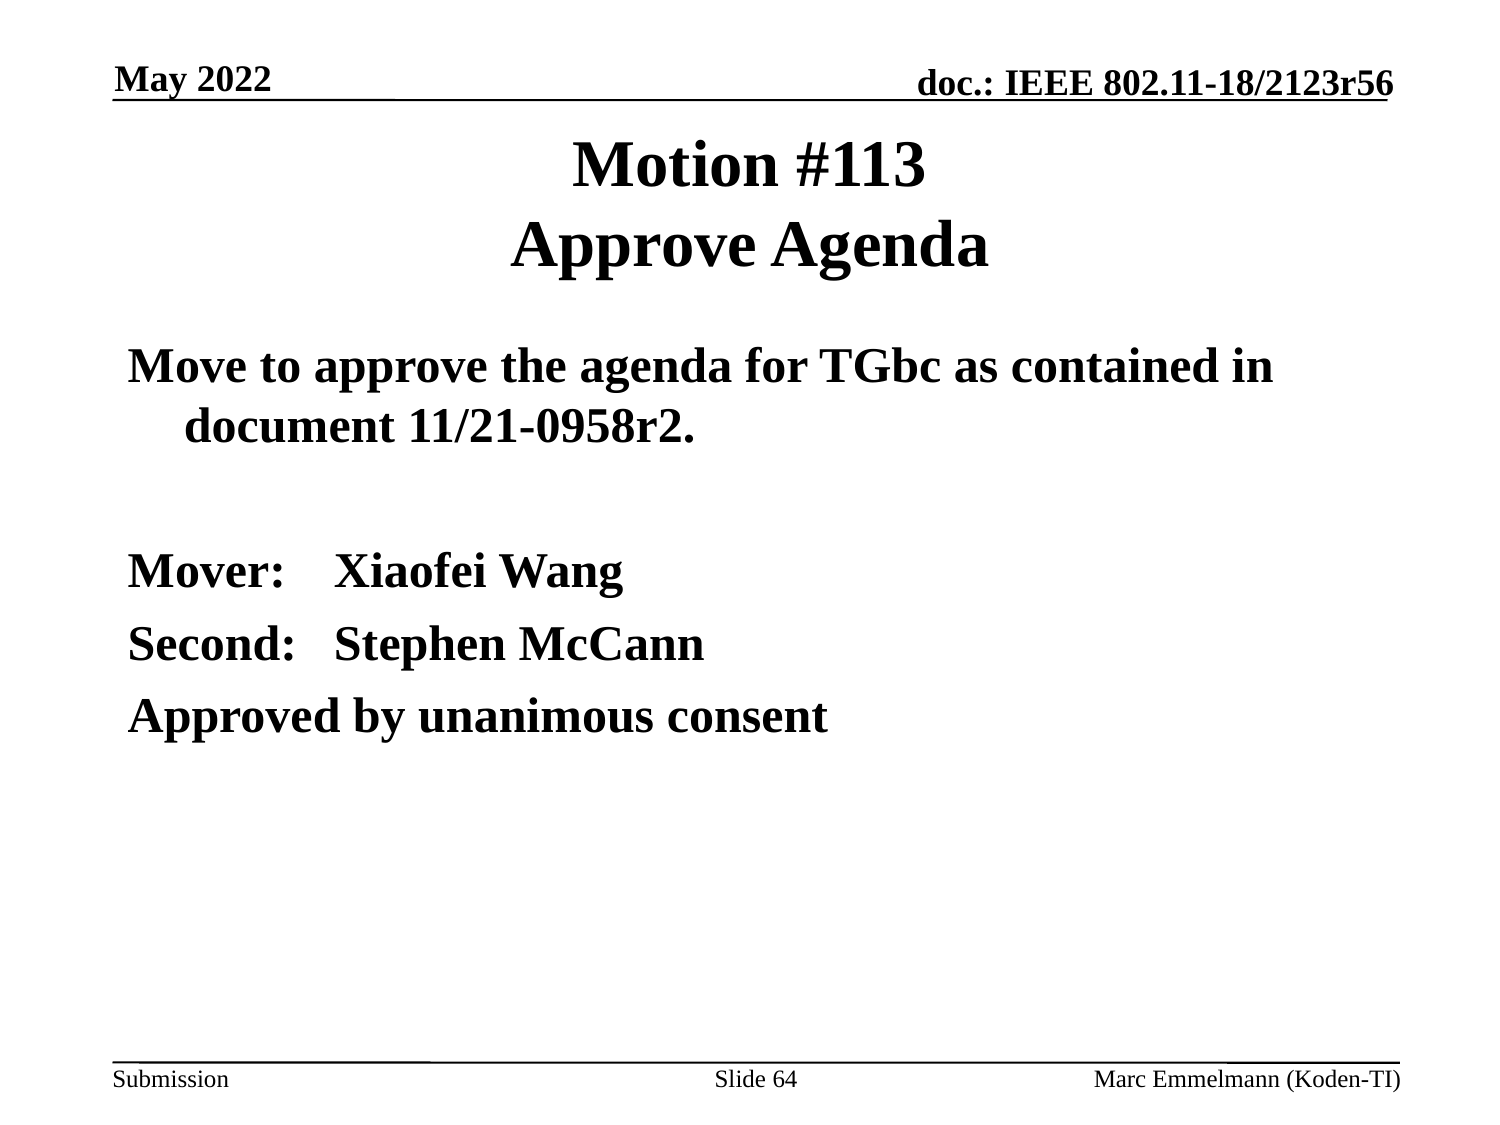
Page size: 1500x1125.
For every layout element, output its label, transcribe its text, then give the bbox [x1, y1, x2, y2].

slide_number Slide 64 [712, 1061, 800, 1123]
title Motion #113 Approve Agenda [112, 112, 1388, 288]
list Move to approve the agenda for TGbc as contained in document 11/21-0958r2. Mover: Xiaofei Wang Second: Stephen McCann Approved by unanimous consent [112, 324, 1388, 1000]
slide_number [114, 54, 423, 100]
footer Marc Emmelmann (Koden-TI) [878, 1061, 1402, 1093]
